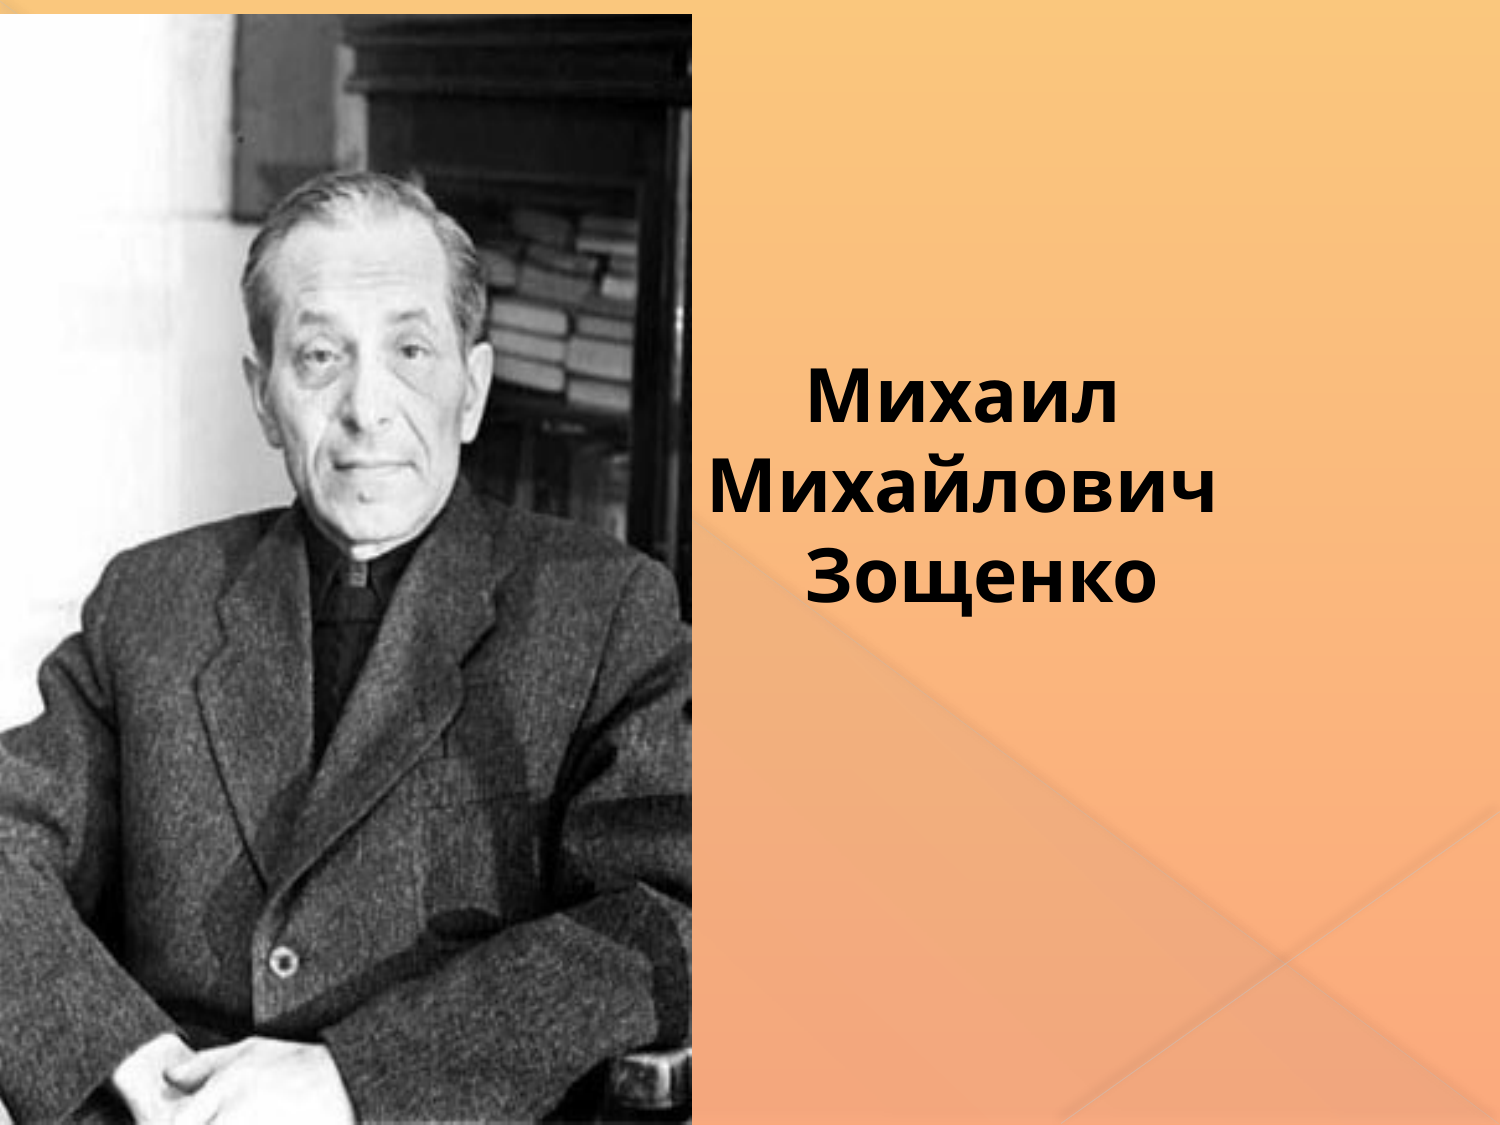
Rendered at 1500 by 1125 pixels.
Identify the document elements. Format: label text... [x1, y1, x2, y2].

picture [0, 14, 692, 1125]
text_box Михаил Михайлович Зощенко [694, 339, 1348, 625]
